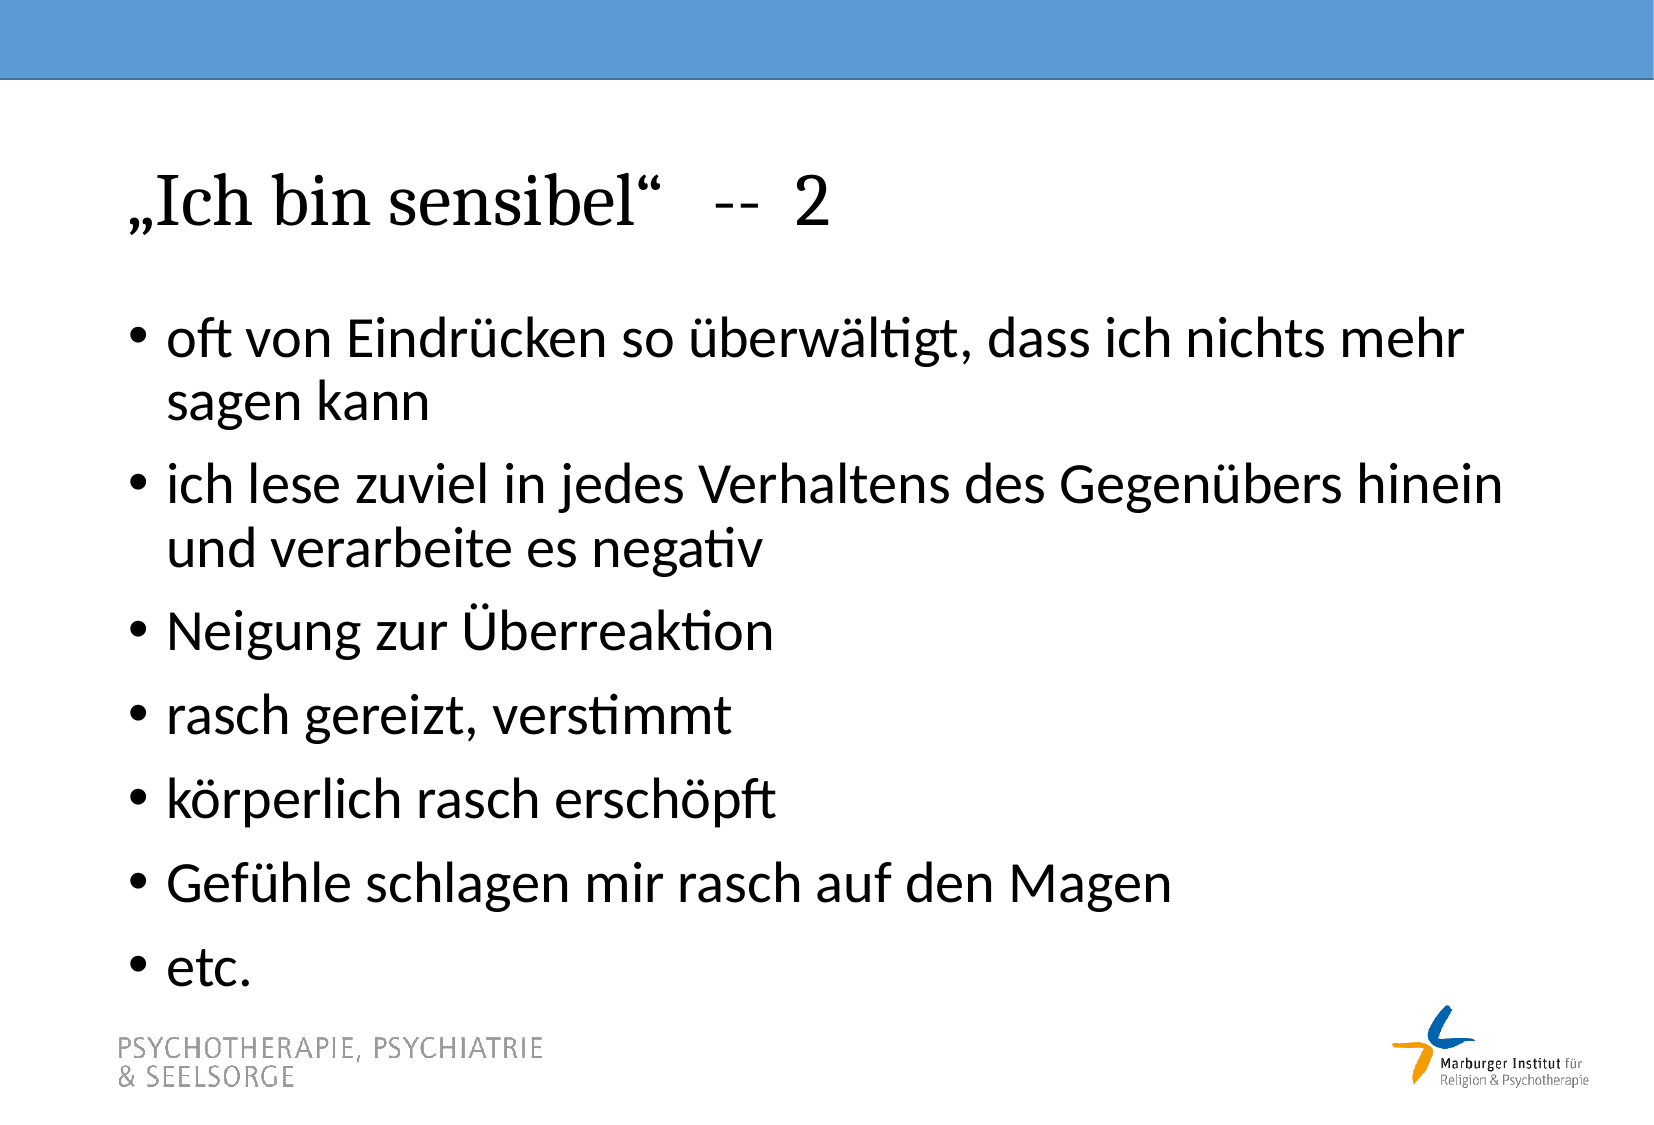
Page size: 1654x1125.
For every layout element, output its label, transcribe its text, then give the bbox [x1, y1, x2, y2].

picture [1387, 995, 1603, 1102]
title „Ich bin sensibel“ -- 2 [113, 125, 1540, 278]
list oft von Eindrücken so überwältigt, dass ich nichts mehr sagen kann ich lese zuviel in jedes Verhaltens des Gegenübers hinein und verarbeite es negativ Neigung zur Überreaktion rasch gereizt, verstimmt körperlich rasch erschöpft Gefühle schlagen mir rasch auf den Magen etc. [113, 299, 1540, 1014]
picture [113, 1028, 548, 1094]
